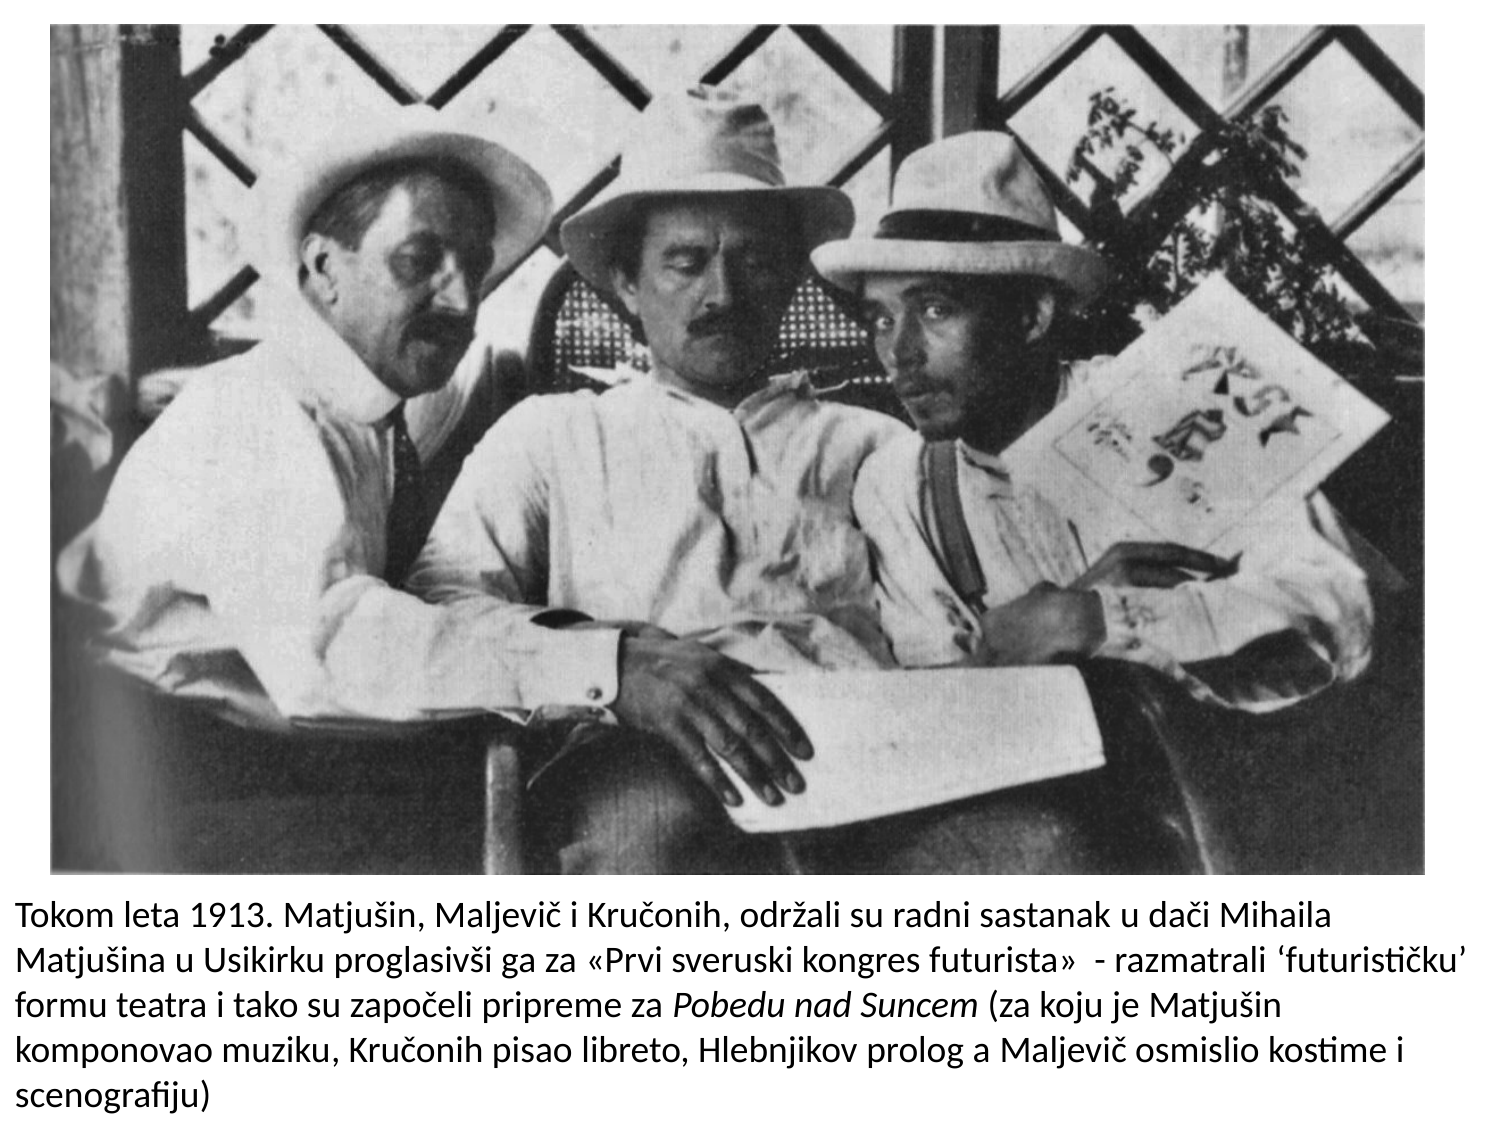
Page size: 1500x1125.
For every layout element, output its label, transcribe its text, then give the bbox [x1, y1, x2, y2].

picture [49, 24, 1426, 876]
text_box Tokom leta 1913. Matjušin, Maljevič i Kručonih, održali su radni sastanak u dači Mihaila Matjušina u Usikirku proglasivši ga za «Prvi sveruski kongres futurista» - razmatrali ‘futurističku’ formu teatra i tako su započeli pripreme za Pobedu nad Suncem (za koju je Matjušin komponovao muziku, Kručonih pisao libreto, Hlebnjikov prolog a Maljevič osmislio kostime i scenografiju) [0, 882, 1500, 1123]
